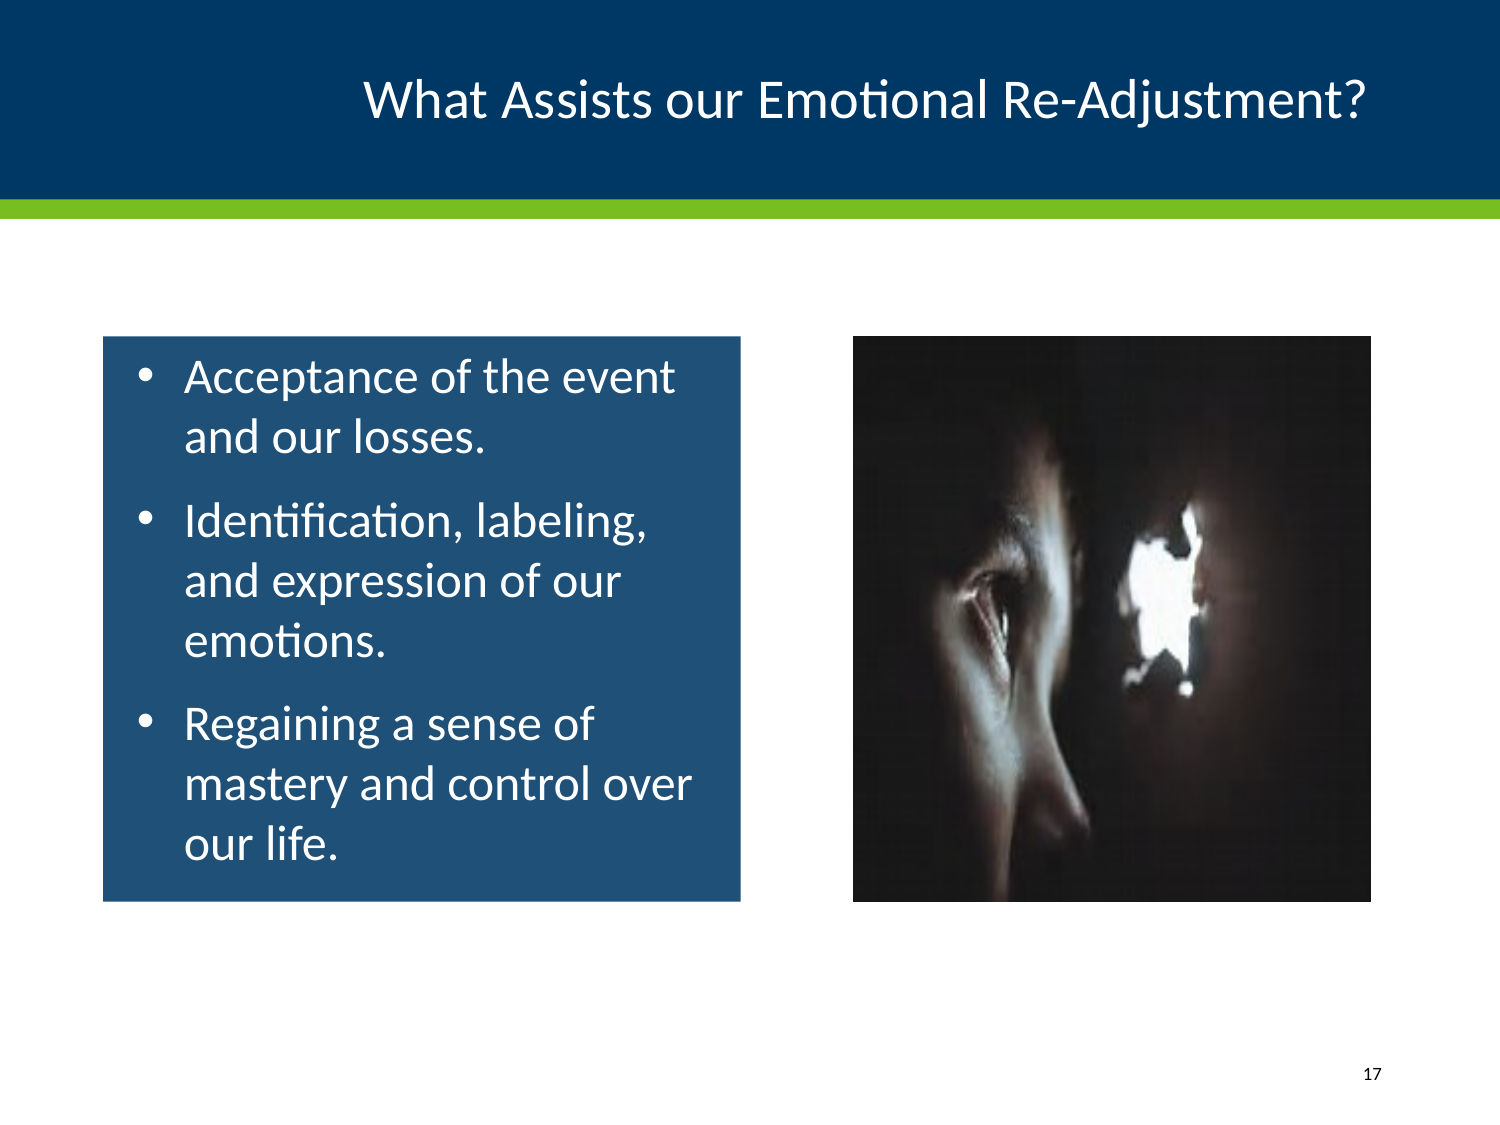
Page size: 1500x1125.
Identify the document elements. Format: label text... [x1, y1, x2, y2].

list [853, 336, 1371, 902]
slide_number 17 [1216, 1042, 1397, 1103]
list Acceptance of the event and our losses. Identification, labeling, and expression of our emotions. Regaining a sense of mastery and control over our life. [103, 336, 741, 902]
title What Assists our Emotional Re-Adjustment? [103, 24, 1397, 175]
